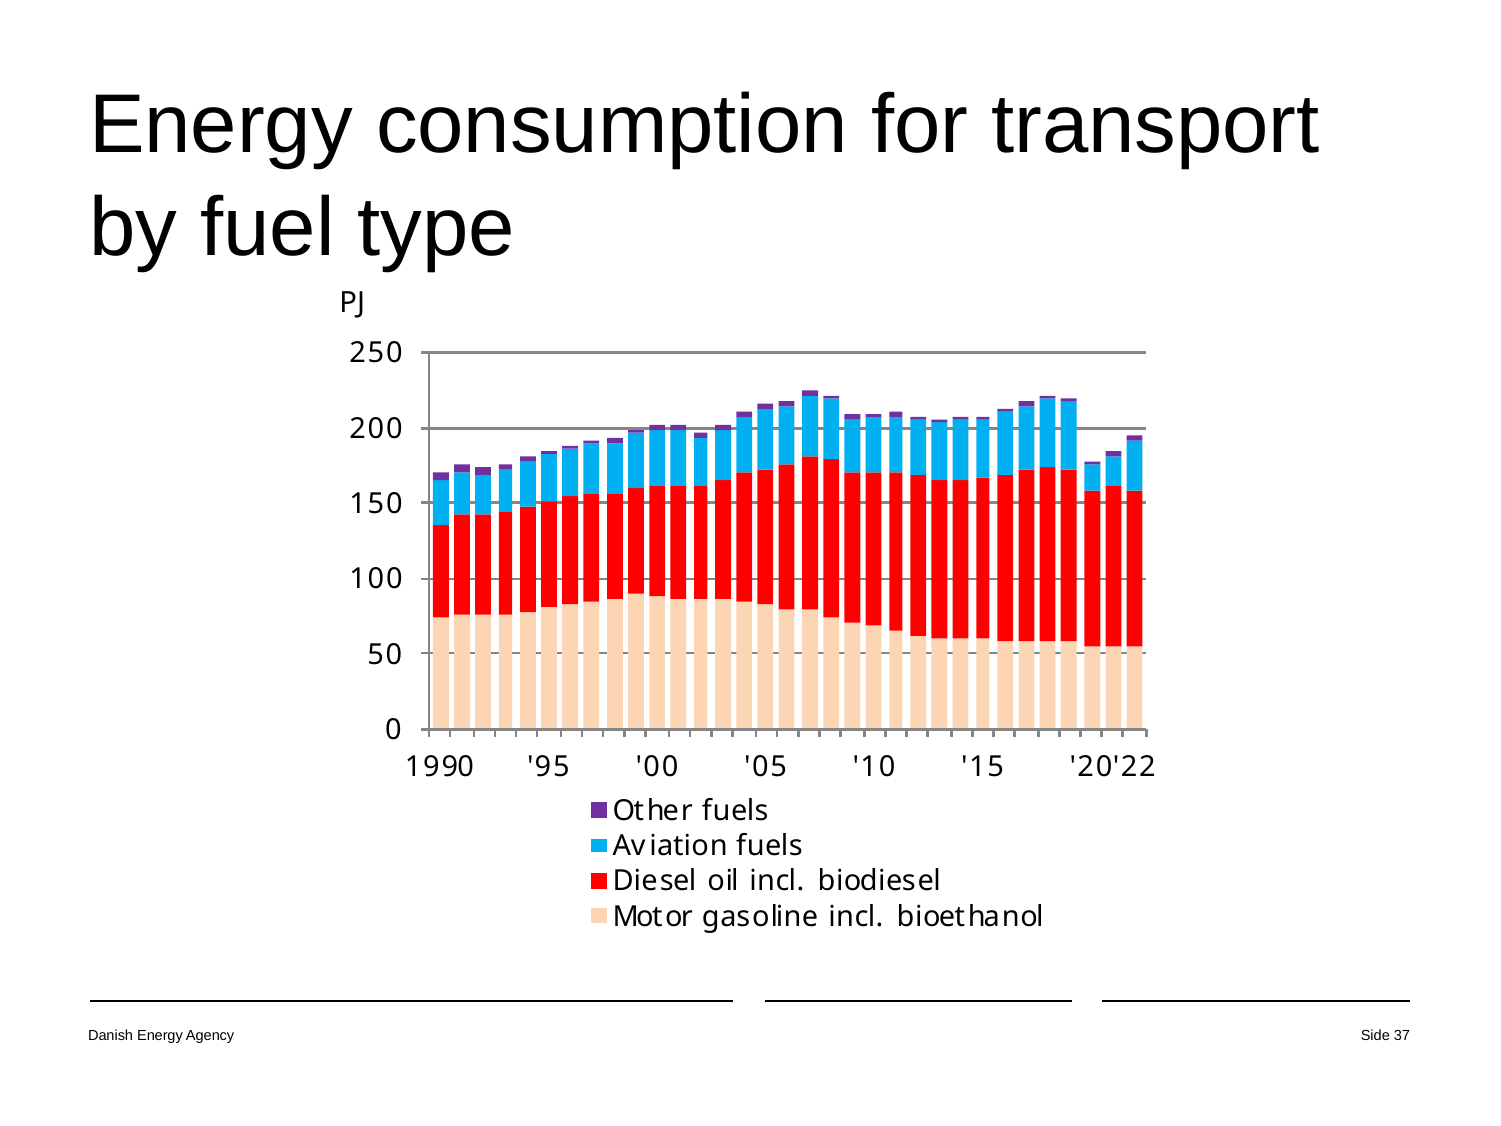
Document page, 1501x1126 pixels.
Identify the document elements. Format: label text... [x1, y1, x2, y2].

text_box PJ [313, 276, 408, 318]
picture [299, 320, 1200, 933]
footer Danish Energy Agency [73, 1018, 549, 1078]
title Energy consumption for transport by fuel type [74, 66, 1425, 282]
slide_number Side 37 [1292, 1018, 1425, 1078]
